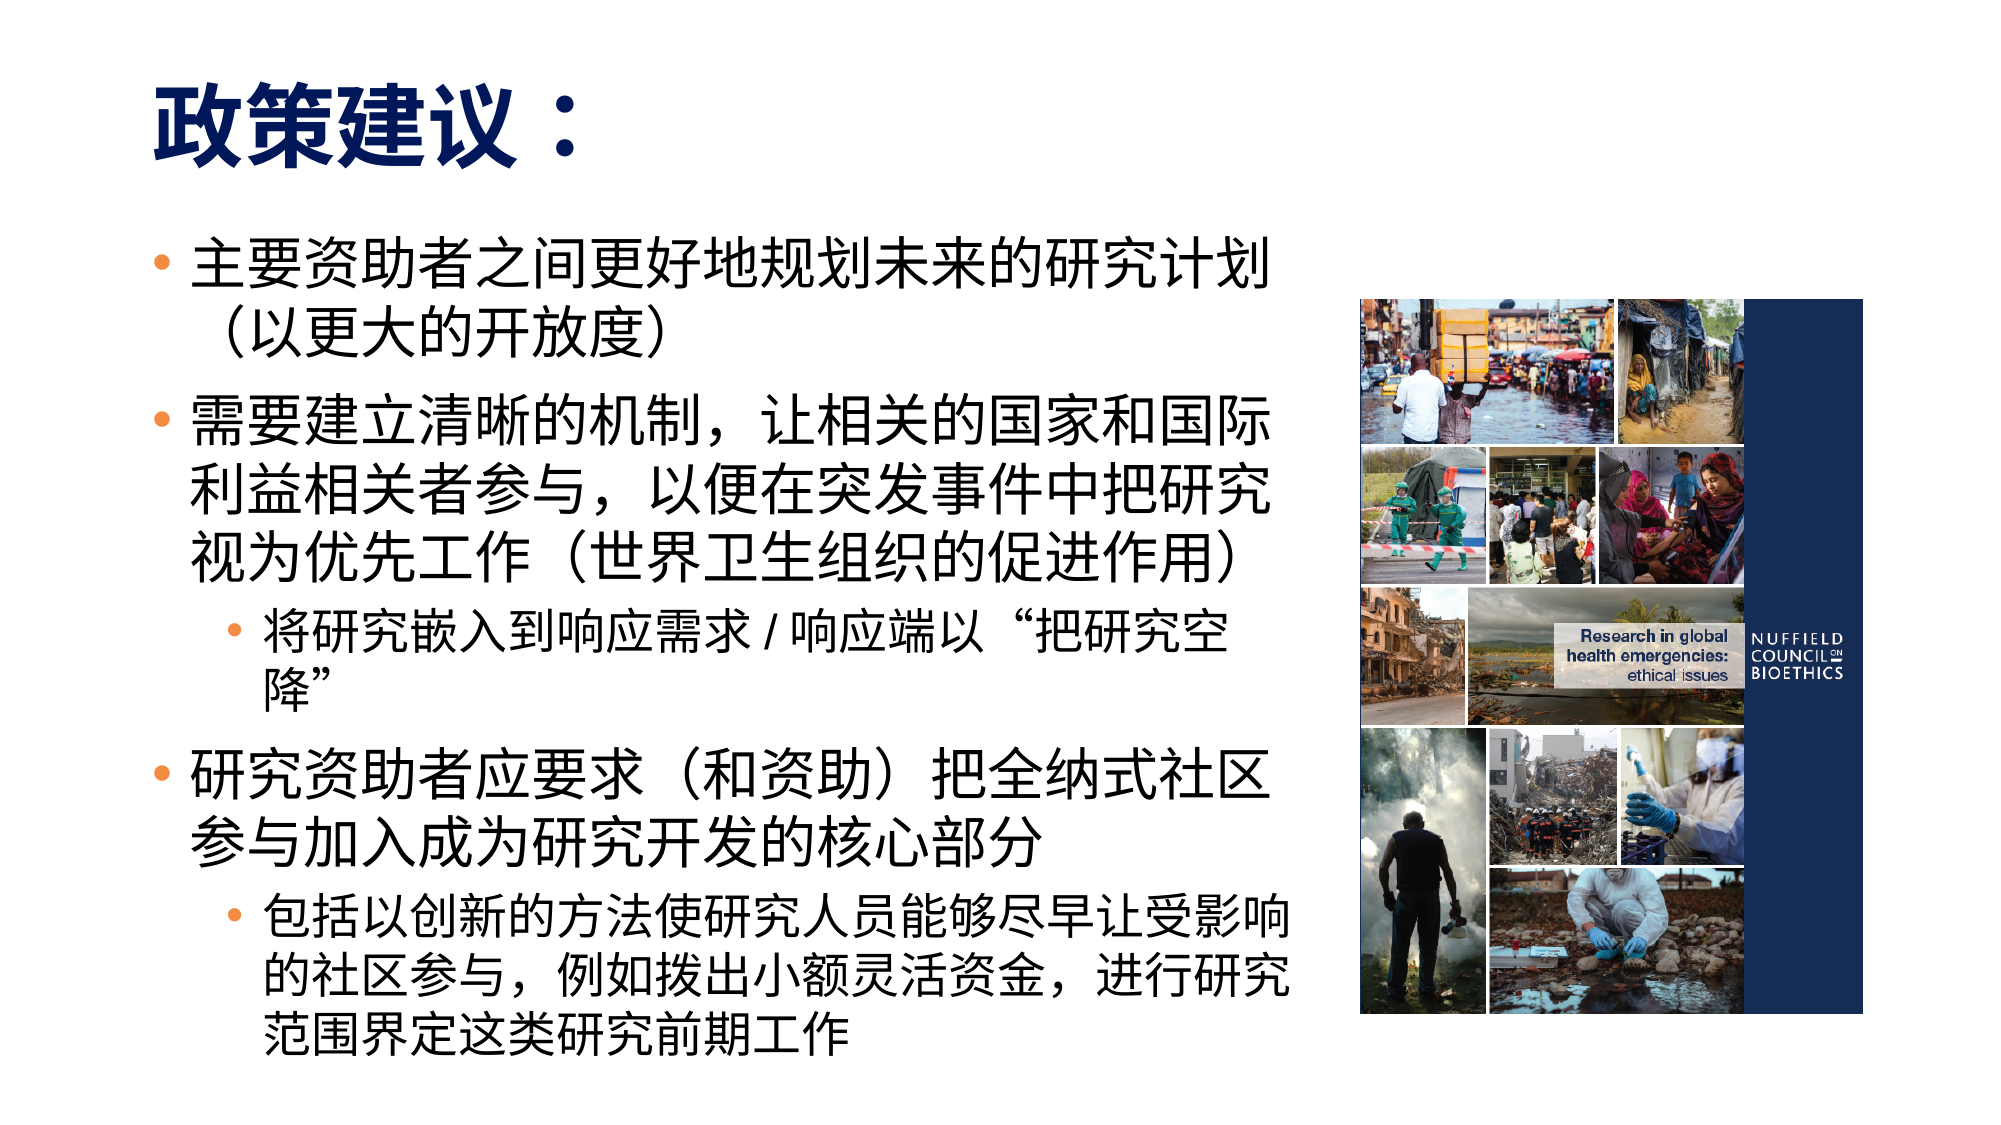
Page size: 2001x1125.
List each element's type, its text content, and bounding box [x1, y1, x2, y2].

title 政策建议： [137, 59, 1863, 203]
list 主要资助者之间更好地规划未来的研究计划（以更大的开放度） 需要建立清晰的机制，让相关的国家和国际利益相关者参与，以便在突发事件中把研究视为优先工作（世界卫生组织的促进作用） 将研究嵌入到响应需求/响应端以“把研究空降” 研究资助者应要求（和资助）把全纳式社区参与加入成为研究开发的核心部分 包括以创新的方法使研究人员能够尽早让受影响的社区参与，例如拨出小额灵活资金，进行研究范围界定这类研究前期工作 [137, 220, 1309, 1125]
picture [1360, 299, 1863, 1014]
